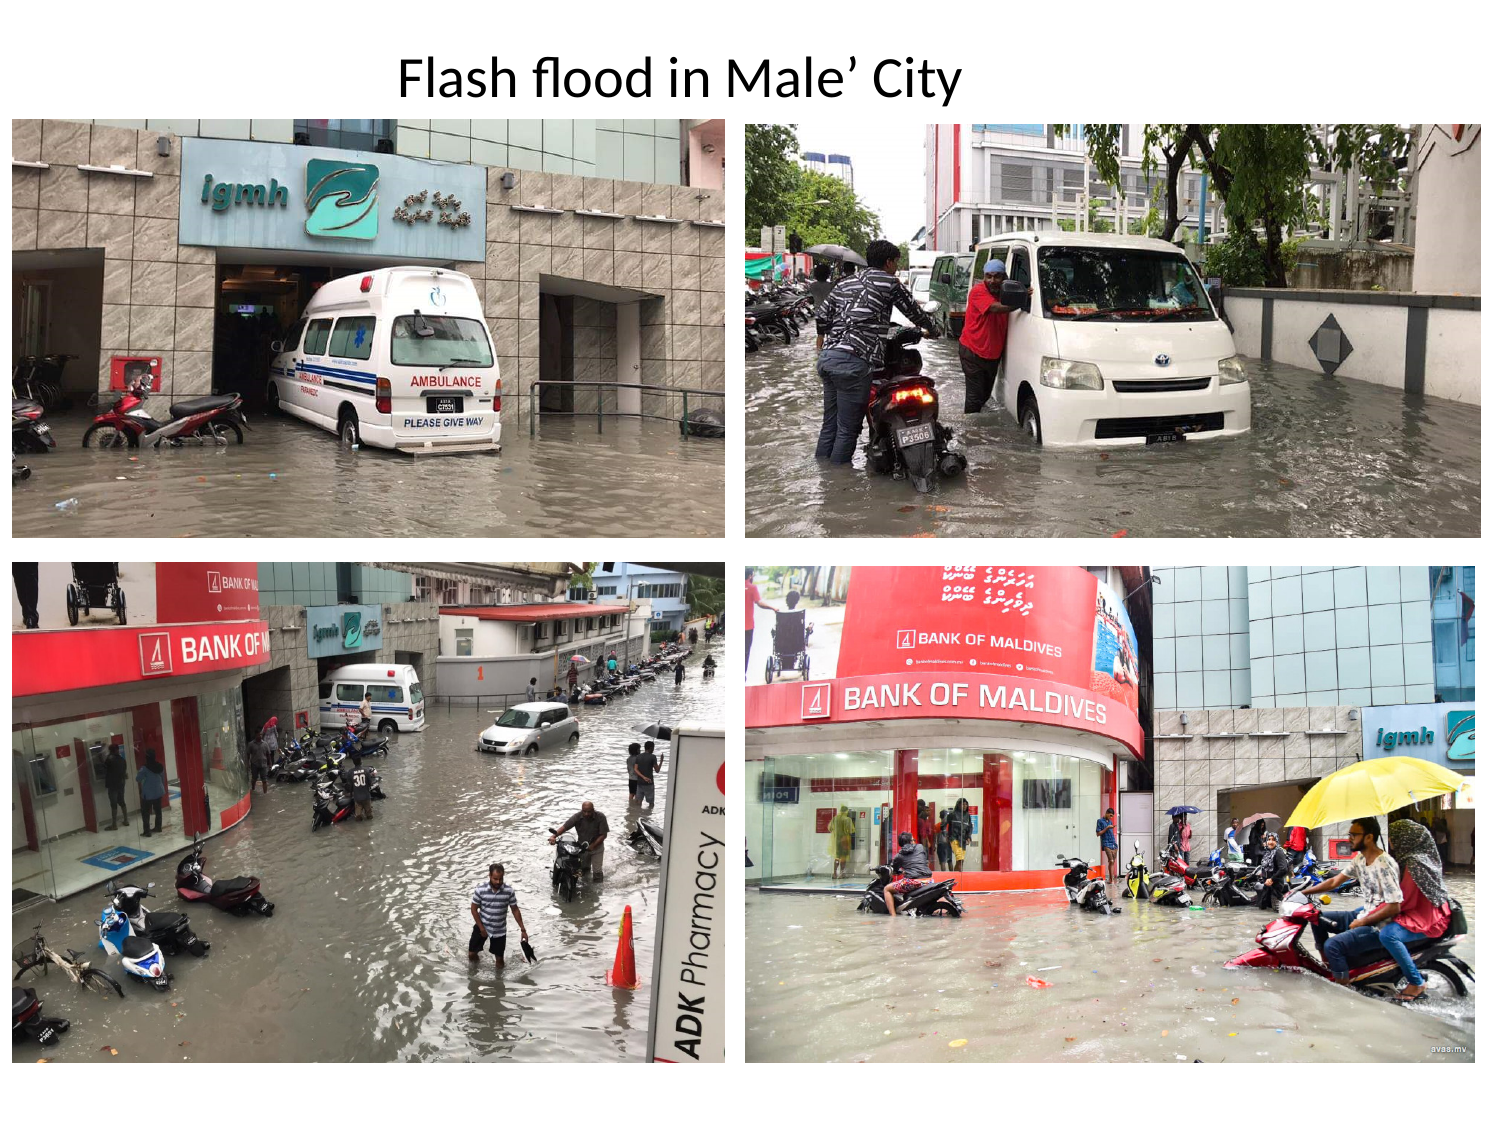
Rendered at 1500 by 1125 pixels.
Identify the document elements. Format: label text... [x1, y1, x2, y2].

picture [745, 566, 1476, 1063]
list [12, 119, 726, 538]
picture [12, 562, 726, 1063]
title Flash flood in Male’ City [92, 27, 1268, 120]
picture [745, 124, 1481, 538]
